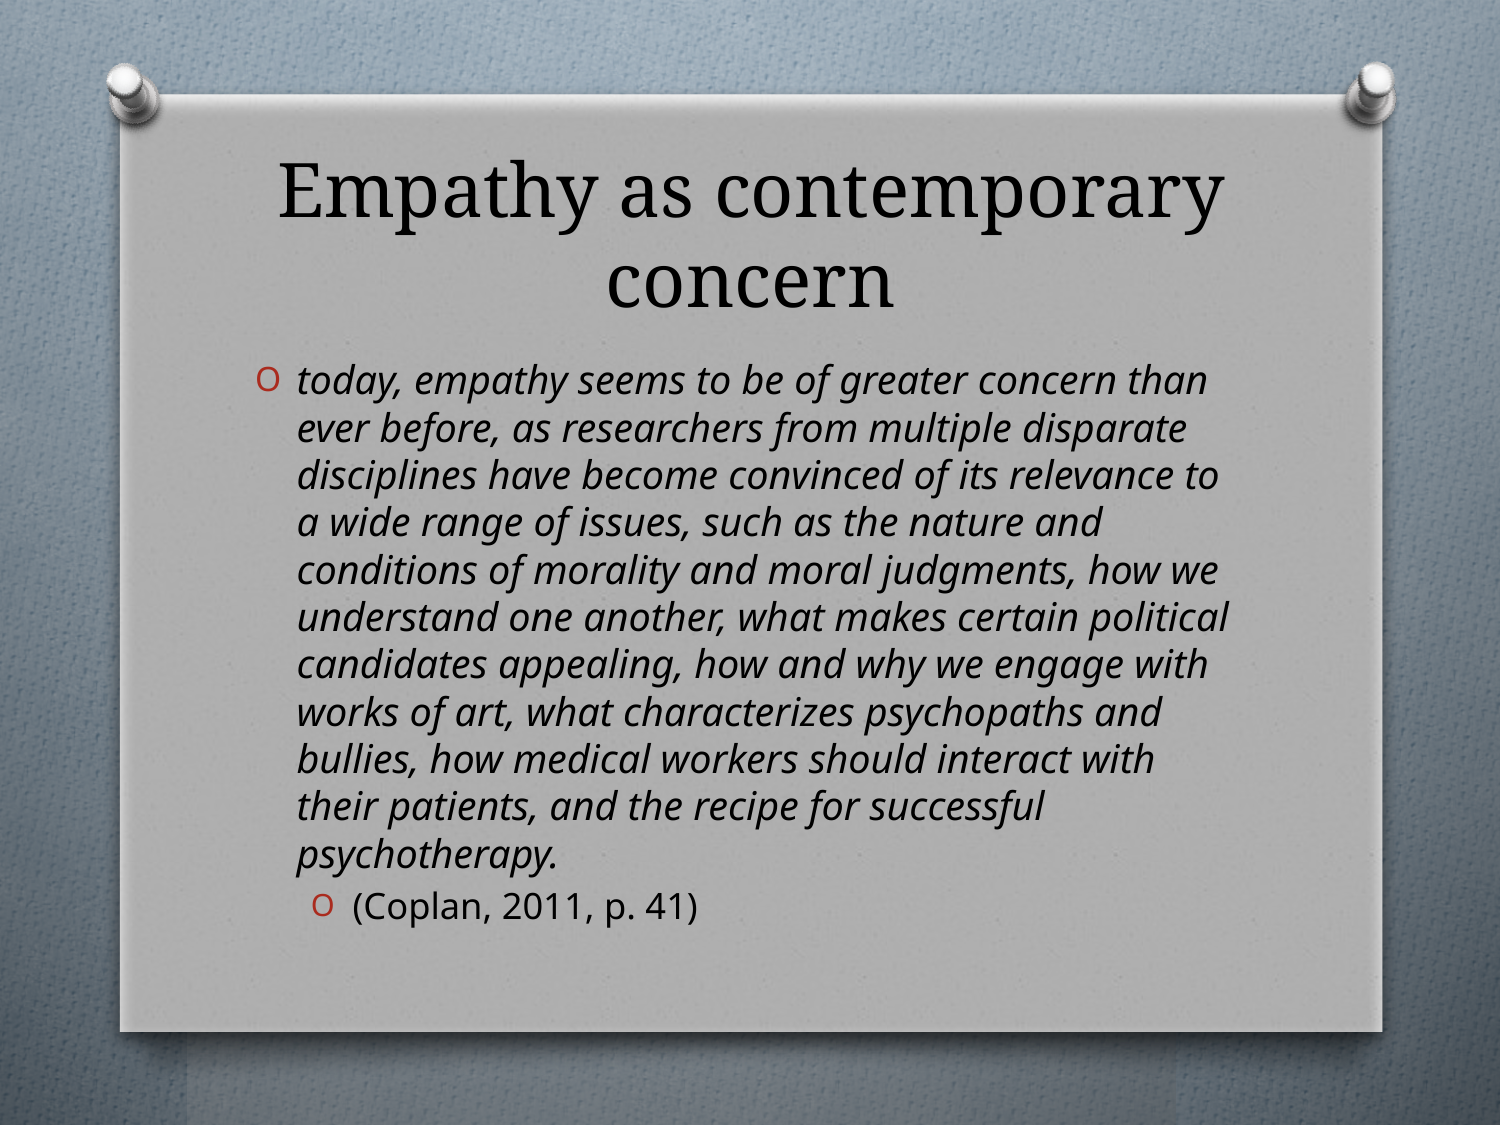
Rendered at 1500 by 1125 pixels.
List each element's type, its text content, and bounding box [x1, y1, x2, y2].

list today, empathy seems to be of greater concern than ever before, as researchers from multiple disparate disciplines have become convinced of its relevance to a wide range of issues, such as the nature and conditions of morality and moral judgments, how we understand one another, what makes certain political candidates appealing, how and why we engage with works of art, what characterizes psychopaths and bullies, how medical workers should interact with their patients, and the recipe for successful psychotherapy. (Coplan, 2011, p. 41) [240, 347, 1257, 939]
title Empathy as contemporary concern [179, 134, 1323, 332]
picture [1317, 35, 1439, 156]
picture [75, 29, 198, 153]
